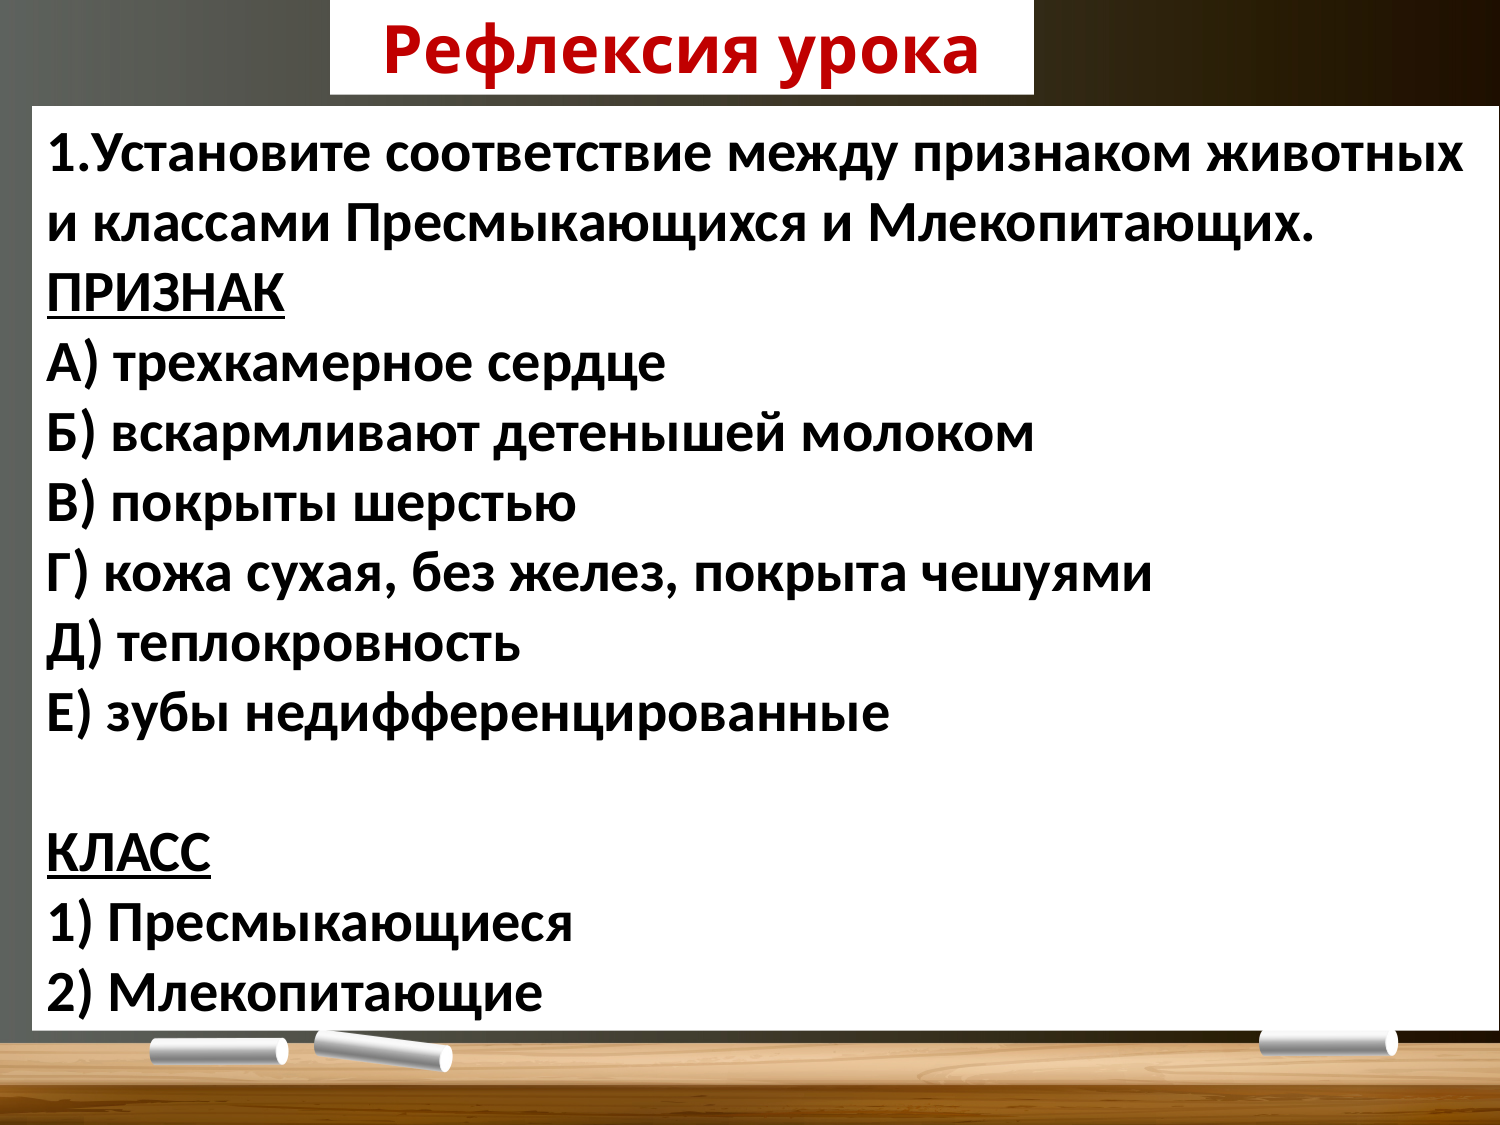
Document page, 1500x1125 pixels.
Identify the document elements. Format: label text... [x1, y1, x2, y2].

text_box Рефлексия урока [330, 0, 1034, 95]
text_box 1.Установите соответствие между признаком животных и классами Пресмыкающихся и Млекопитающих. ПРИЗНАК А) трехкамерное сердце Б) вскармливают детенышей молоком В) покрыты шерстью Г) кожа сухая, без желез, покрыта чешуями Д) теплокровность Е) зубы недифференцированные КЛАСС 1) Пресмыкающиеся 2) Млекопитающие [32, 106, 1499, 1031]
picture [0, 0, 1500, 1125]
